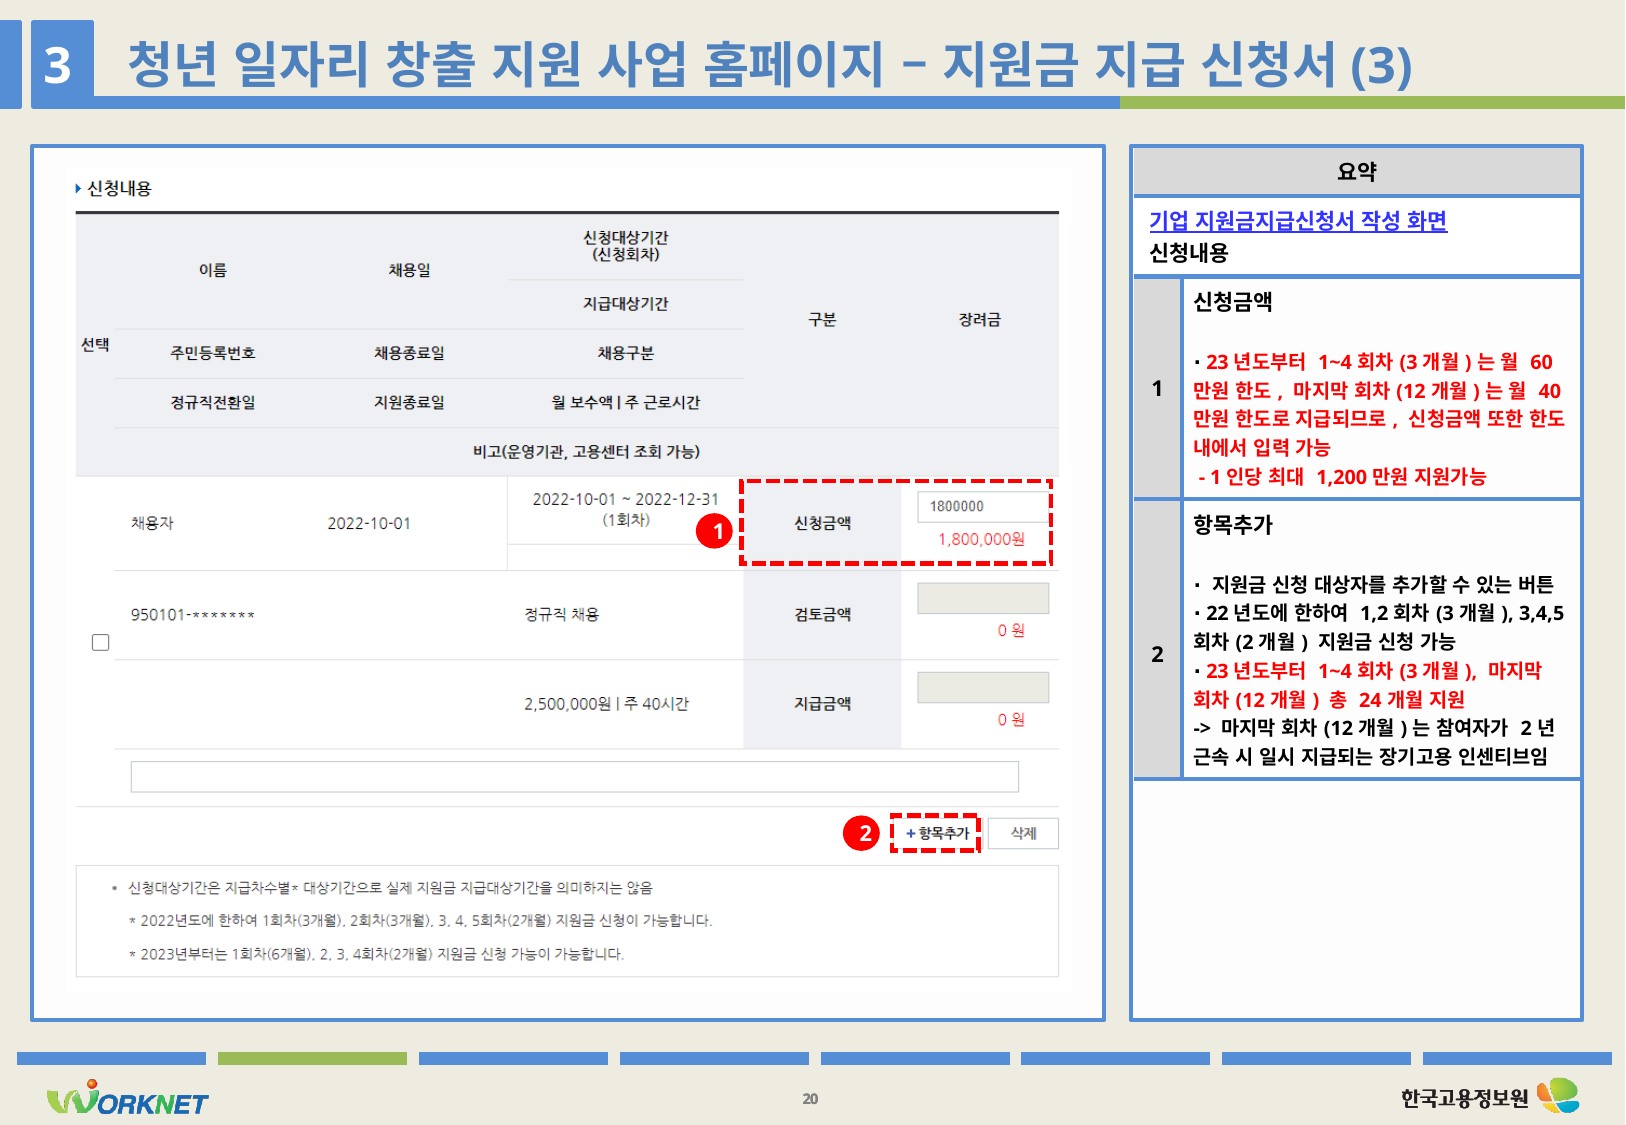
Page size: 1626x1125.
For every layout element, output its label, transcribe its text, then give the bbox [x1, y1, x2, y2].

text_box [1129, 144, 1584, 1022]
table_cell 항목추가 ∙ 지원금 신청 대상자를 추가할 수 있는 버튼 ∙ 22년도에 한하여 1,2회차(3개월), 3,4,5회차(2개월) 지원금 신청 가능 ∙ 23년도부터 1~4회차(3개월), 마지막 회차(12개월) 총 24개월 지원 -> 마지막 회차(12개월)는 참여자가 2년 근속 시 일시 지급되는 장기고용 인센티브임 [1184, 501, 1580, 777]
picture [44, 1075, 211, 1123]
table_cell 신청금액 ∙ 23년도부터 1~4회차(3개월)는 월 60만원 한도, 마지막 회차(12개월)는 월 40만원 한도로 지급되므로, 신청금액 또한 한도 내에서 입력 가능 - 1인당 최대 1,200만원 지원가능 [1184, 279, 1580, 497]
table_cell 2 [1134, 501, 1180, 777]
picture [1399, 1076, 1581, 1114]
table_cell 1 [1134, 279, 1180, 497]
text_box 청년 일자리 창출 지원 사업 홈페이지 – 지원금 지급 신청서(3) [112, 26, 1428, 101]
text_box 3 [15, 26, 87, 101]
table_header 요약 [1134, 148, 1580, 194]
text_box [30, 144, 1106, 1022]
table_cell 기업 지원금지급신청서 작성 화면 신청내용 [1134, 198, 1580, 274]
picture [65, 168, 1071, 992]
